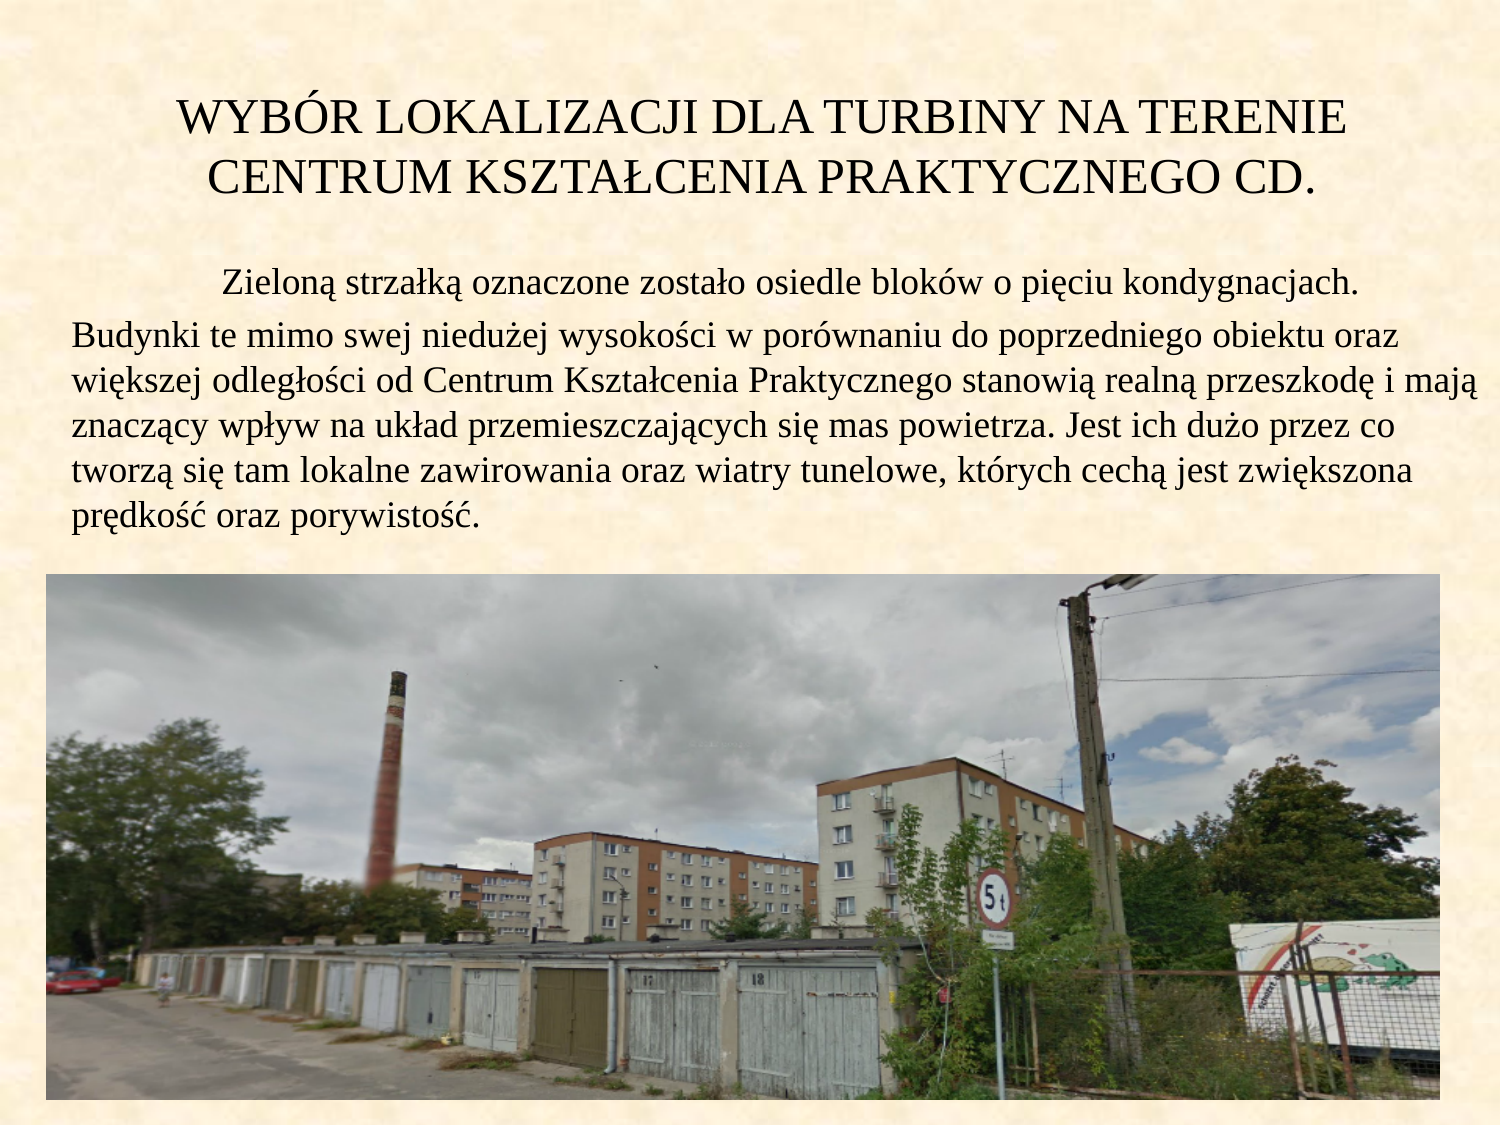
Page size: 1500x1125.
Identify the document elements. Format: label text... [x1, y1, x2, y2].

list Zieloną strzałką oznaczone zostało osiedle bloków o pięciu kondygnacjach. Budynki te mimo swej niedużej wysokości w porównaniu do poprzedniego obiektu oraz większej odległości od Centrum Kształcenia Praktycznego stanowią realną przeszkodę i mają znaczący wpływ na układ przemieszczających się mas powietrza. Jest ich dużo przez co tworzą się tam lokalne zawirowania oraz wiatry tunelowe, których cechą jest zwiększona prędkość oraz porywistość. [0, 249, 1500, 925]
picture [0, 0, 1500, 249]
picture [0, 573, 1500, 1125]
title Wybór lokalizacji dla turbiny na terenie centrum kształcenia praktycznego cd. [50, 75, 1475, 213]
